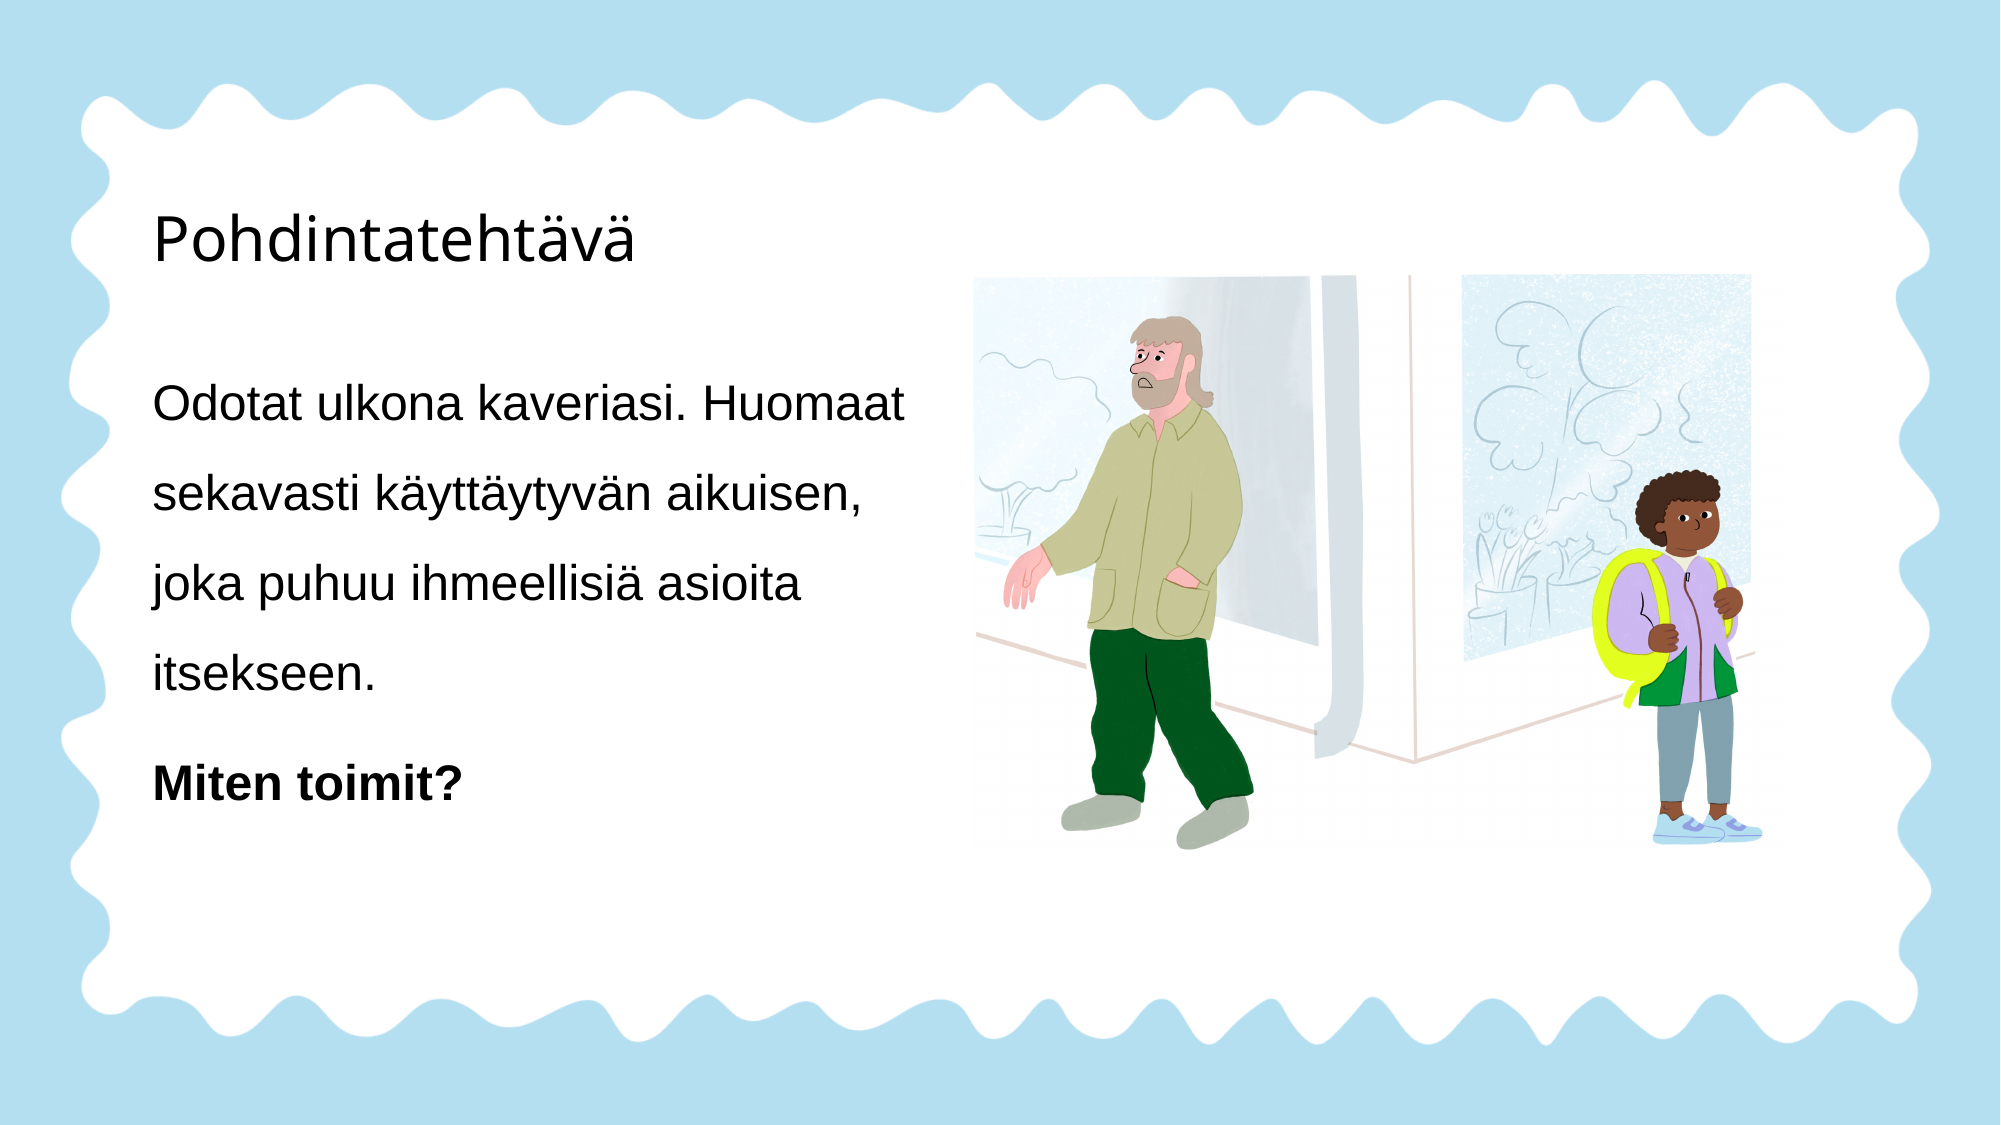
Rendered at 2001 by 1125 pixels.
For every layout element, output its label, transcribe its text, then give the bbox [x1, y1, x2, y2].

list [973, 273, 1785, 851]
list Odotat ulkona kaveriasi. Huomaat sekavasti käyttäytyvän aikuisen, joka puhuu ihmeellisiä asioita itsekseen. Miten toimit? [137, 332, 937, 975]
picture [0, 0, 2001, 1125]
title Pohdintatehtävä [137, 149, 988, 333]
